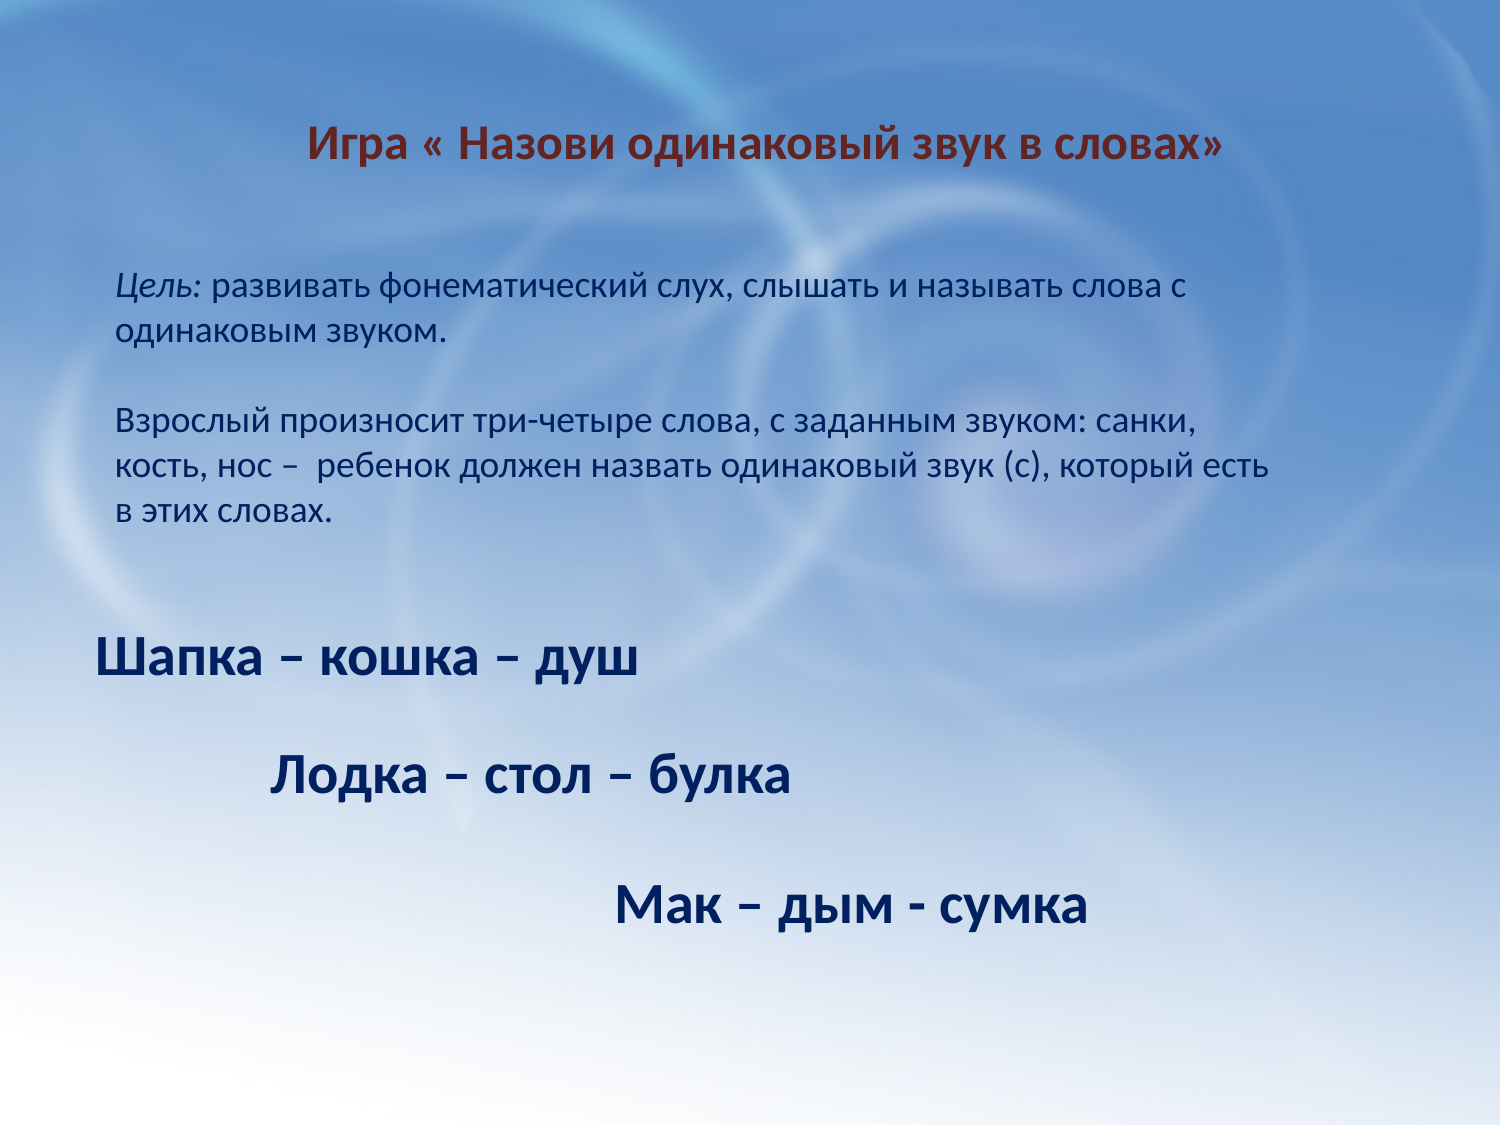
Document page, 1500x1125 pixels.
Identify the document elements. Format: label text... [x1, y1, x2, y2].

text_box Цель: развивать фонематический слух, слышать и называть слова с одинаковым звуком. Взрослый произносит три-четыре слова, с заданным звуком: санки, кость, нос – ребенок должен назвать одинаковый звук (с), который есть в этих словах. [100, 208, 1294, 583]
text_box Лодка – стол – булка [255, 727, 808, 813]
text_box Игра « Назови одинаковый звук в словах» [293, 101, 1244, 177]
text_box Шапка – кошка – душ [80, 609, 656, 695]
text_box Мак – дым - сумка [599, 857, 1105, 943]
picture [0, 0, 1500, 1125]
